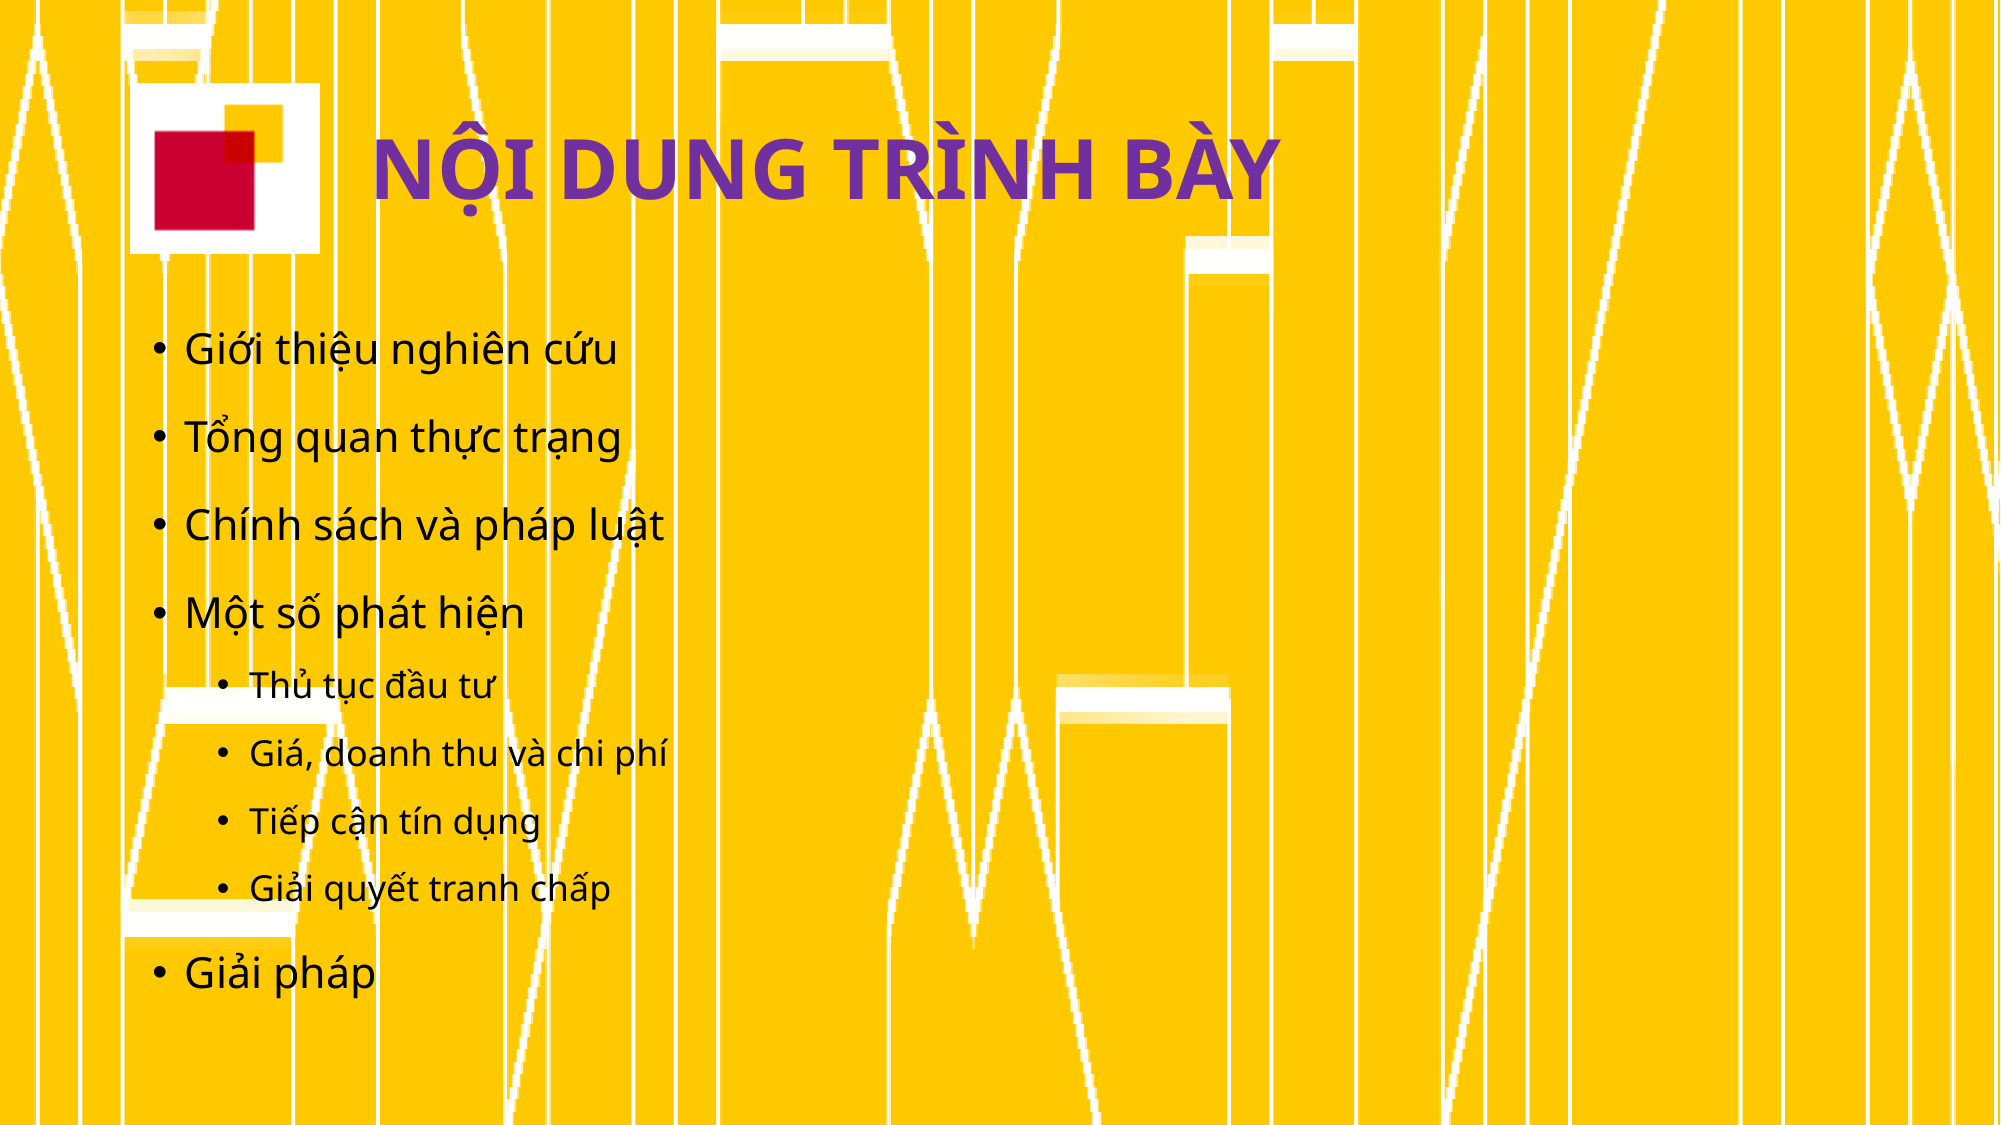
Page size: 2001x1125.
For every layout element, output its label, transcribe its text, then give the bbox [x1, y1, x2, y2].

title NỘI DUNG TRÌNH BÀY [137, 59, 1863, 278]
list Giới thiệu nghiên cứu Tổng quan thực trạng Chính sách và pháp luật Một số phát hiện Thủ tục đầu tư Giá, doanh thu và chi phí Tiếp cận tín dụng Giải quyết tranh chấp Giải pháp [137, 299, 1863, 1014]
picture [0, 0, 2001, 1125]
